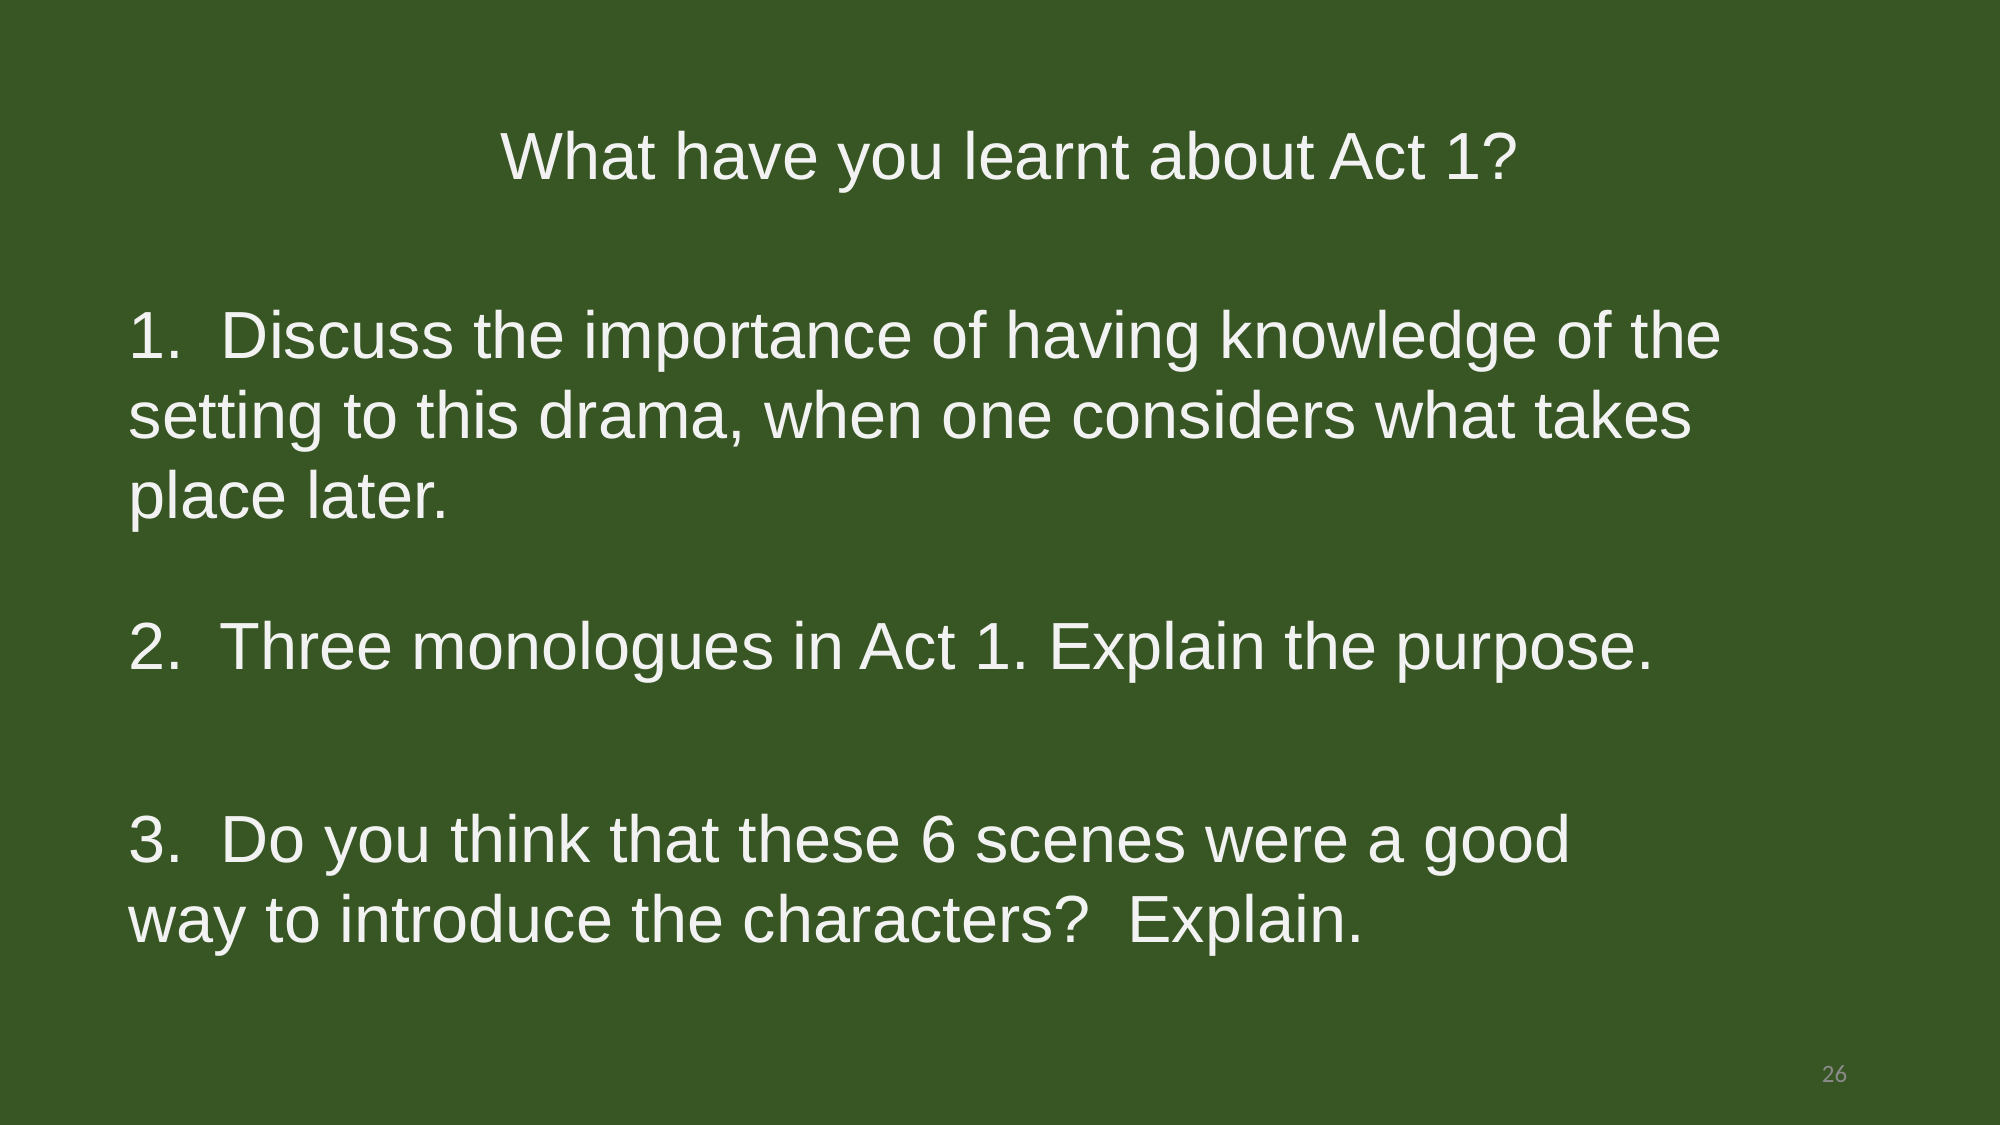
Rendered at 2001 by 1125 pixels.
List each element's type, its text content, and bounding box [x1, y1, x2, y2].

slide_number 26 [1412, 1042, 1863, 1103]
text_box 3. Do you think that these 6 scenes were a good way to introduce the characters? Explain. [113, 788, 1684, 963]
text_box What have you learnt about Act 1? [155, 106, 1865, 201]
text_box 2. Three monologues in Act 1. Explain the purpose. [113, 595, 1787, 690]
text_box 1. Discuss the importance of having knowledge of the setting to this drama, when one considers what takes place later. [113, 284, 1775, 539]
